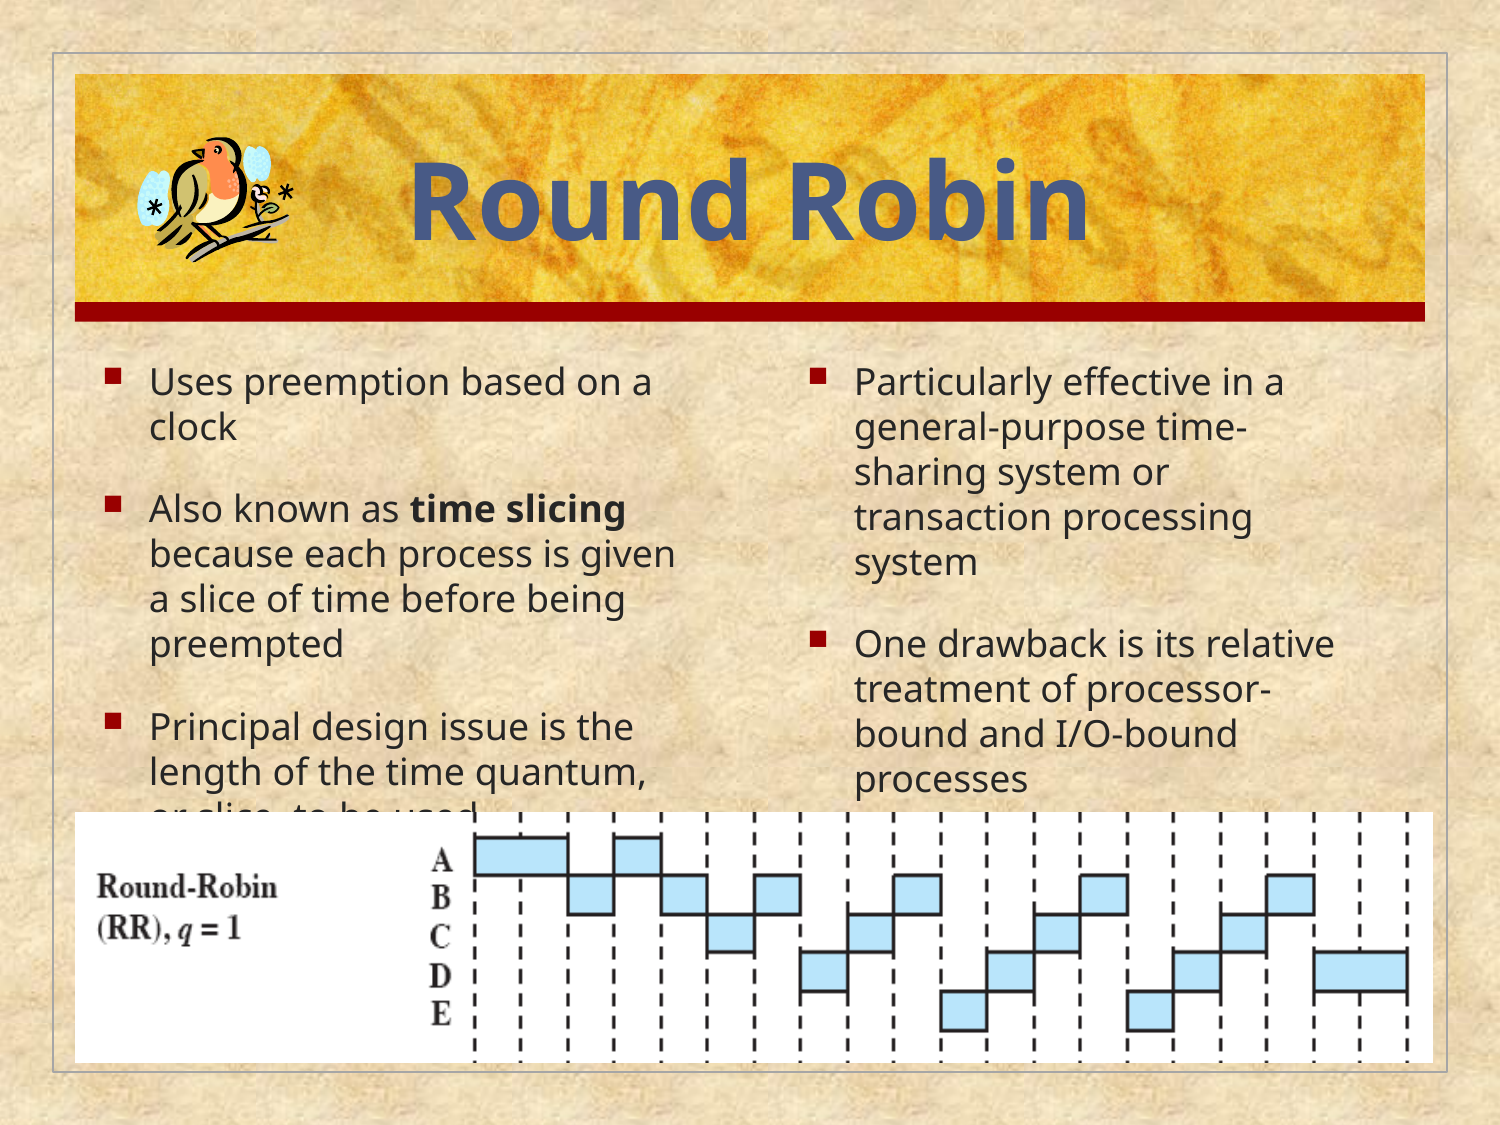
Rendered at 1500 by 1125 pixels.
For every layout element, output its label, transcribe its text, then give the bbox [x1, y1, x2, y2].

list Particularly effective in a general-purpose time-sharing system or transaction processing system One drawback is its relative treatment of processor-bound and I/O-bound processes [792, 349, 1393, 811]
title Round Robin [108, 74, 1392, 263]
list Uses preemption based on a clock Also known as time slicing because each process is given a slice of time before being preempted Principal design issue is the length of the time quantum, or slice, to be used [87, 349, 709, 811]
picture [0, 0, 1500, 1125]
